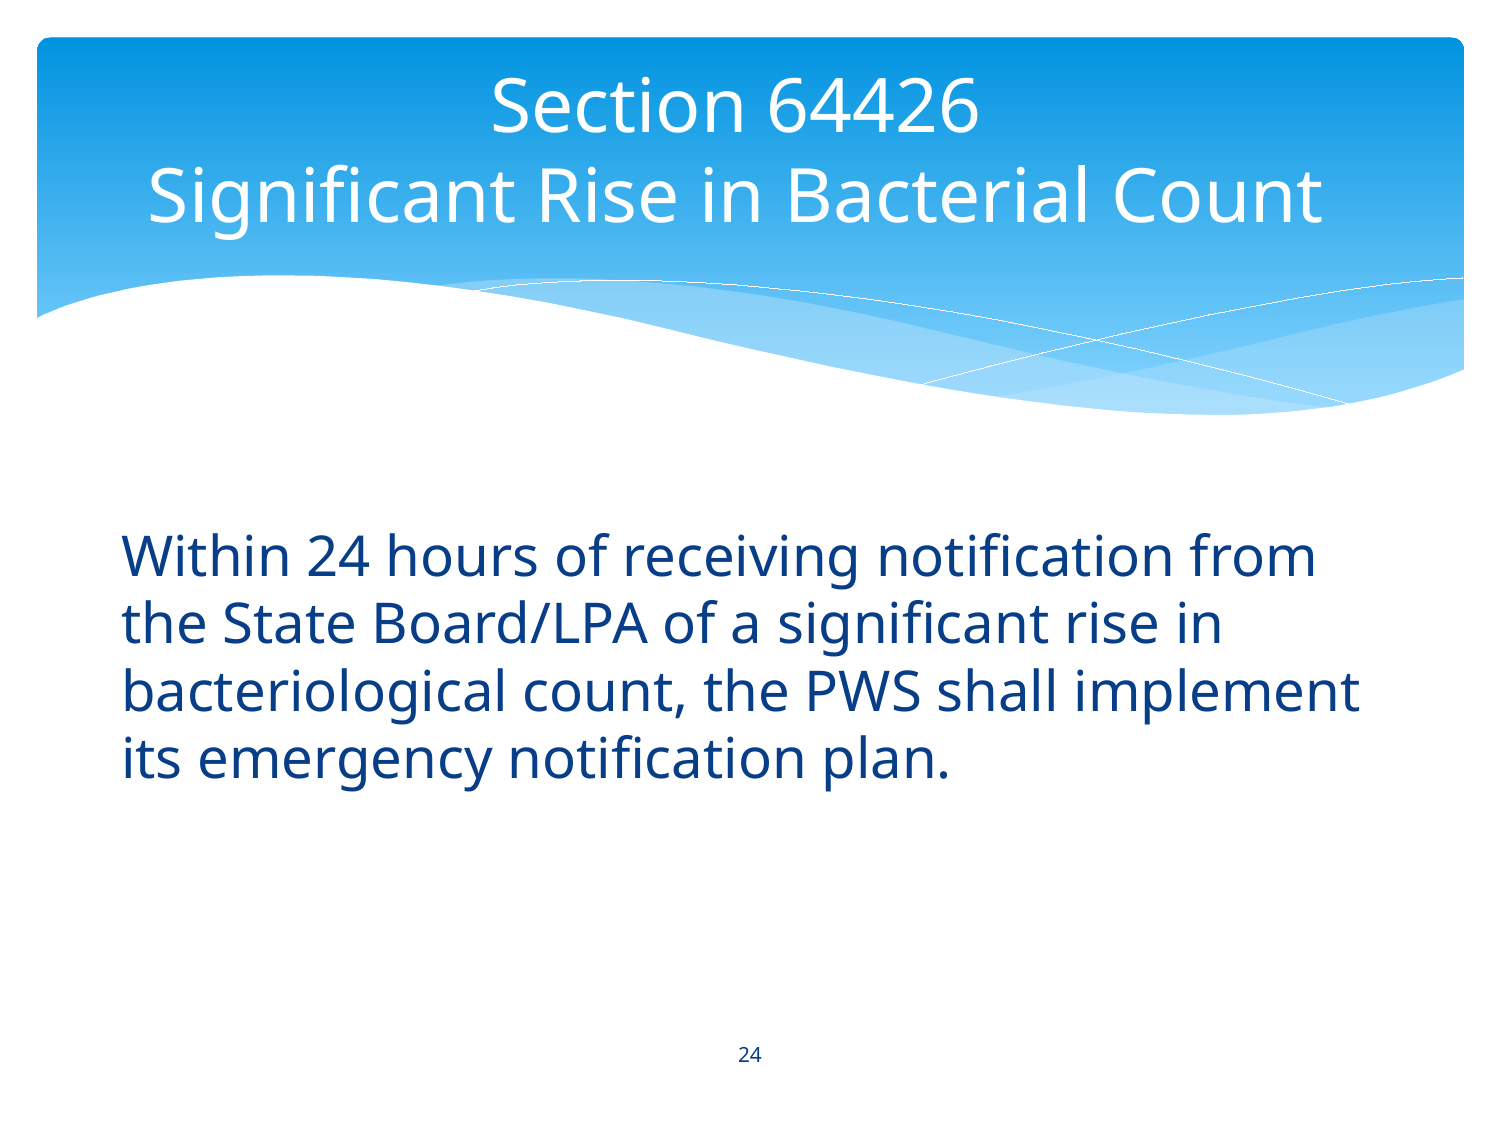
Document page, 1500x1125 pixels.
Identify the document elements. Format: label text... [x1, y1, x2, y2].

text_box Section 64426 Significant Rise in Bacterial Count [98, 49, 1374, 245]
list Within 24 hours of receiving notification from the State Board/LPA of a significant rise in bacteriological count, the PWS shall implement its emergency notification plan. [106, 512, 1406, 800]
slide_number 24 [654, 1025, 846, 1086]
